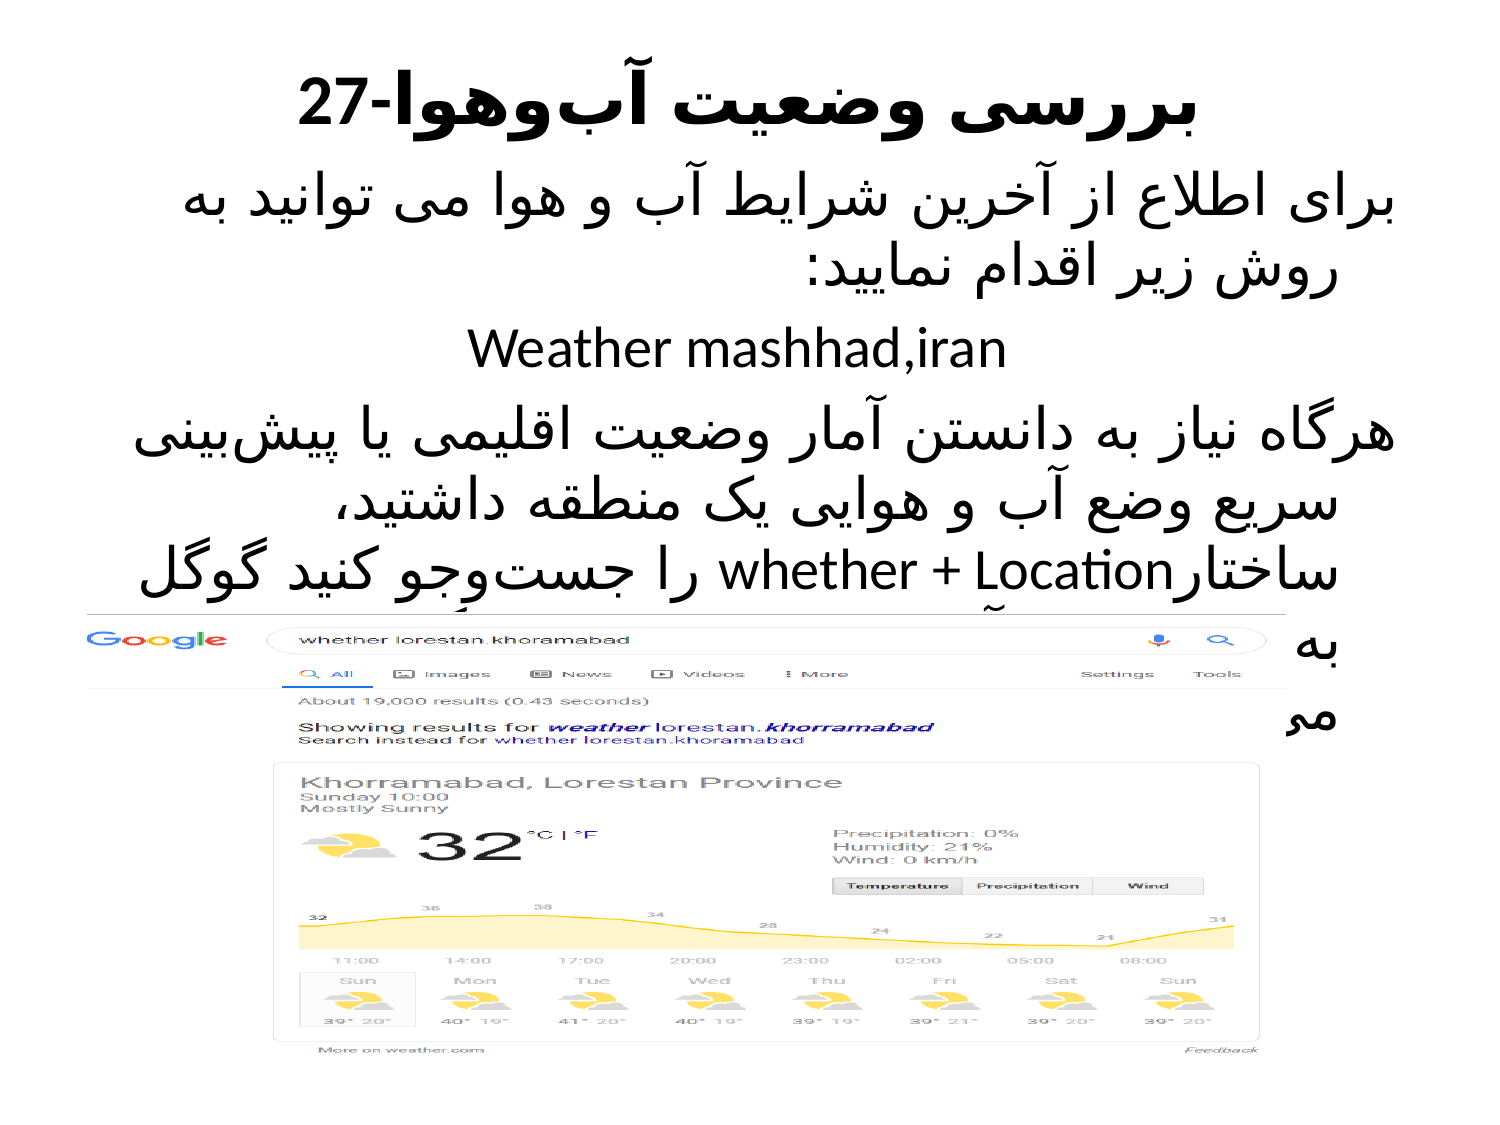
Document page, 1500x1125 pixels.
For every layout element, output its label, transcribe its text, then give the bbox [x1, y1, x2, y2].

picture [87, 612, 1287, 1063]
title 27-بررسی وضعیت آب‌وهوا [75, 45, 1425, 233]
list برای اطلاع از آخرین شرایط آب و هوا می توانید به روش زیر اقدام نمایید: Weather mashhad,iran هرگاه نیاز به دانستن آمار وضعیت اقلیمی یا پیش‌بینی سریع وضع آب و هوایی یک منطقه داشتید، ساختارwhether + Location را جست‌وجو کنید گوگل به شما هر دو آمار را پیش از نتایج دیگر پیشنهاد می‌دهد. [62, 149, 1413, 893]
